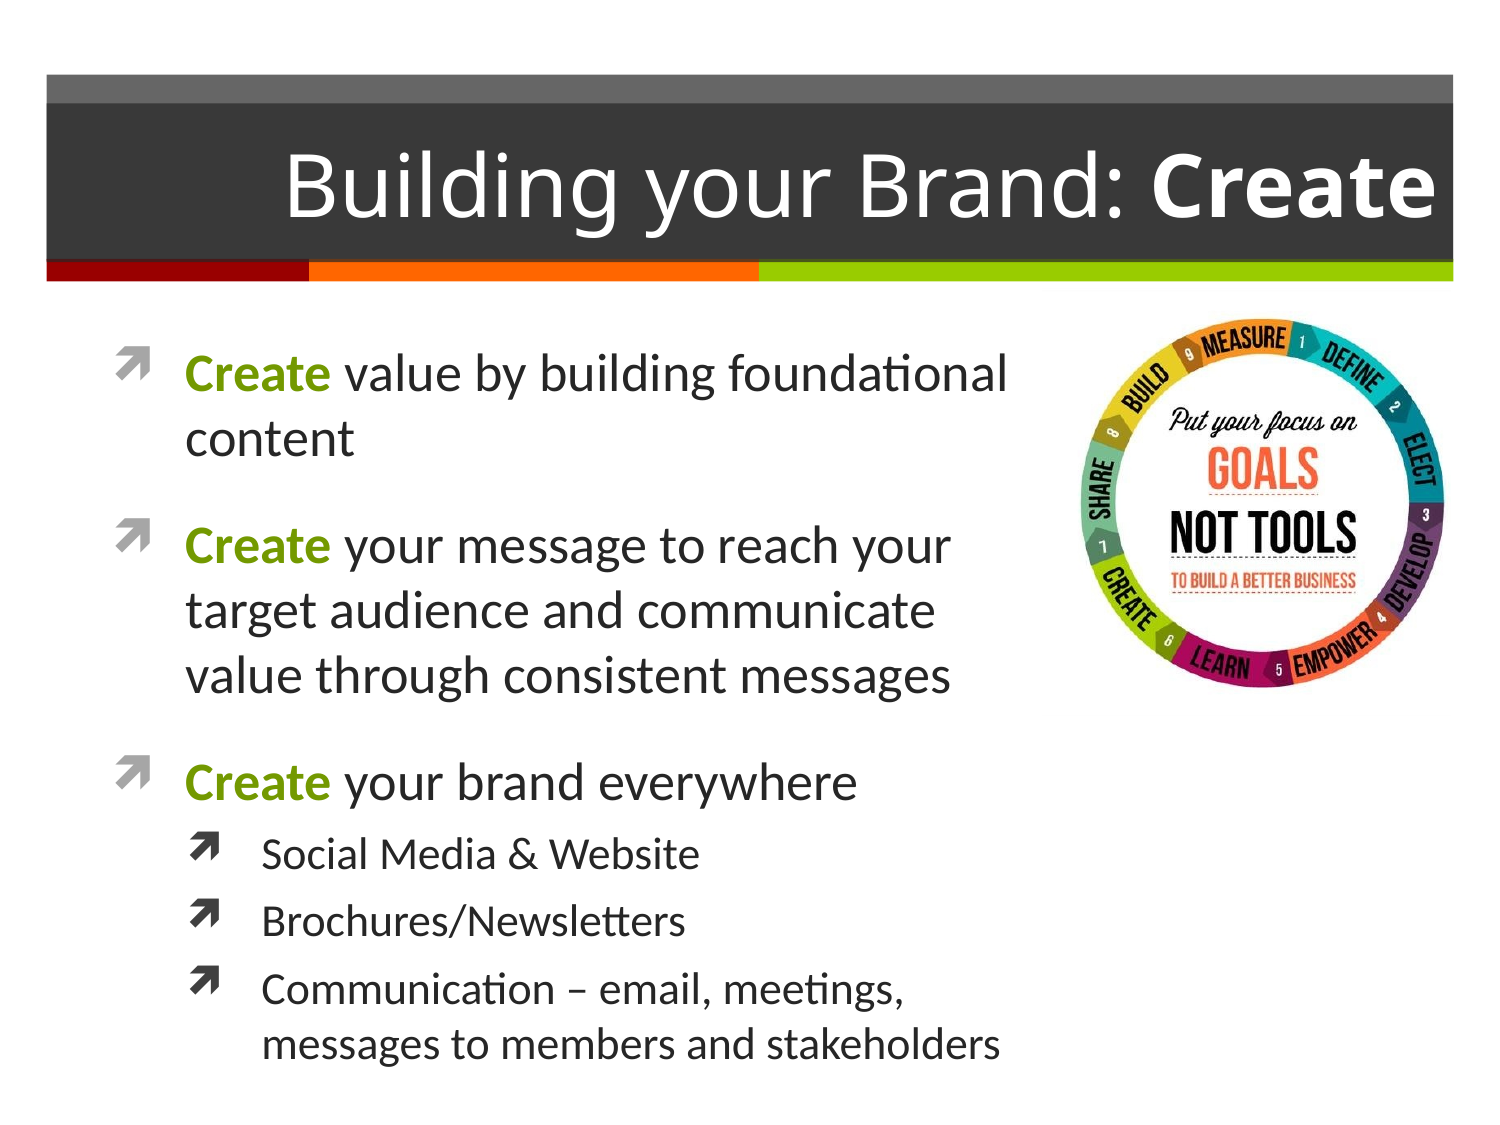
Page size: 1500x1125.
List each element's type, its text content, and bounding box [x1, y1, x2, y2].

title Building your Brand: Create [46, 103, 1454, 263]
text_box Create value by building foundational content Create your message to reach your target audience and communicate value through consistent messages Create your brand everywhere Social Media & Website Brochures/Newsletters Communication – email, meetings, messages to members and stakeholders [96, 329, 1049, 1077]
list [991, 281, 1452, 725]
